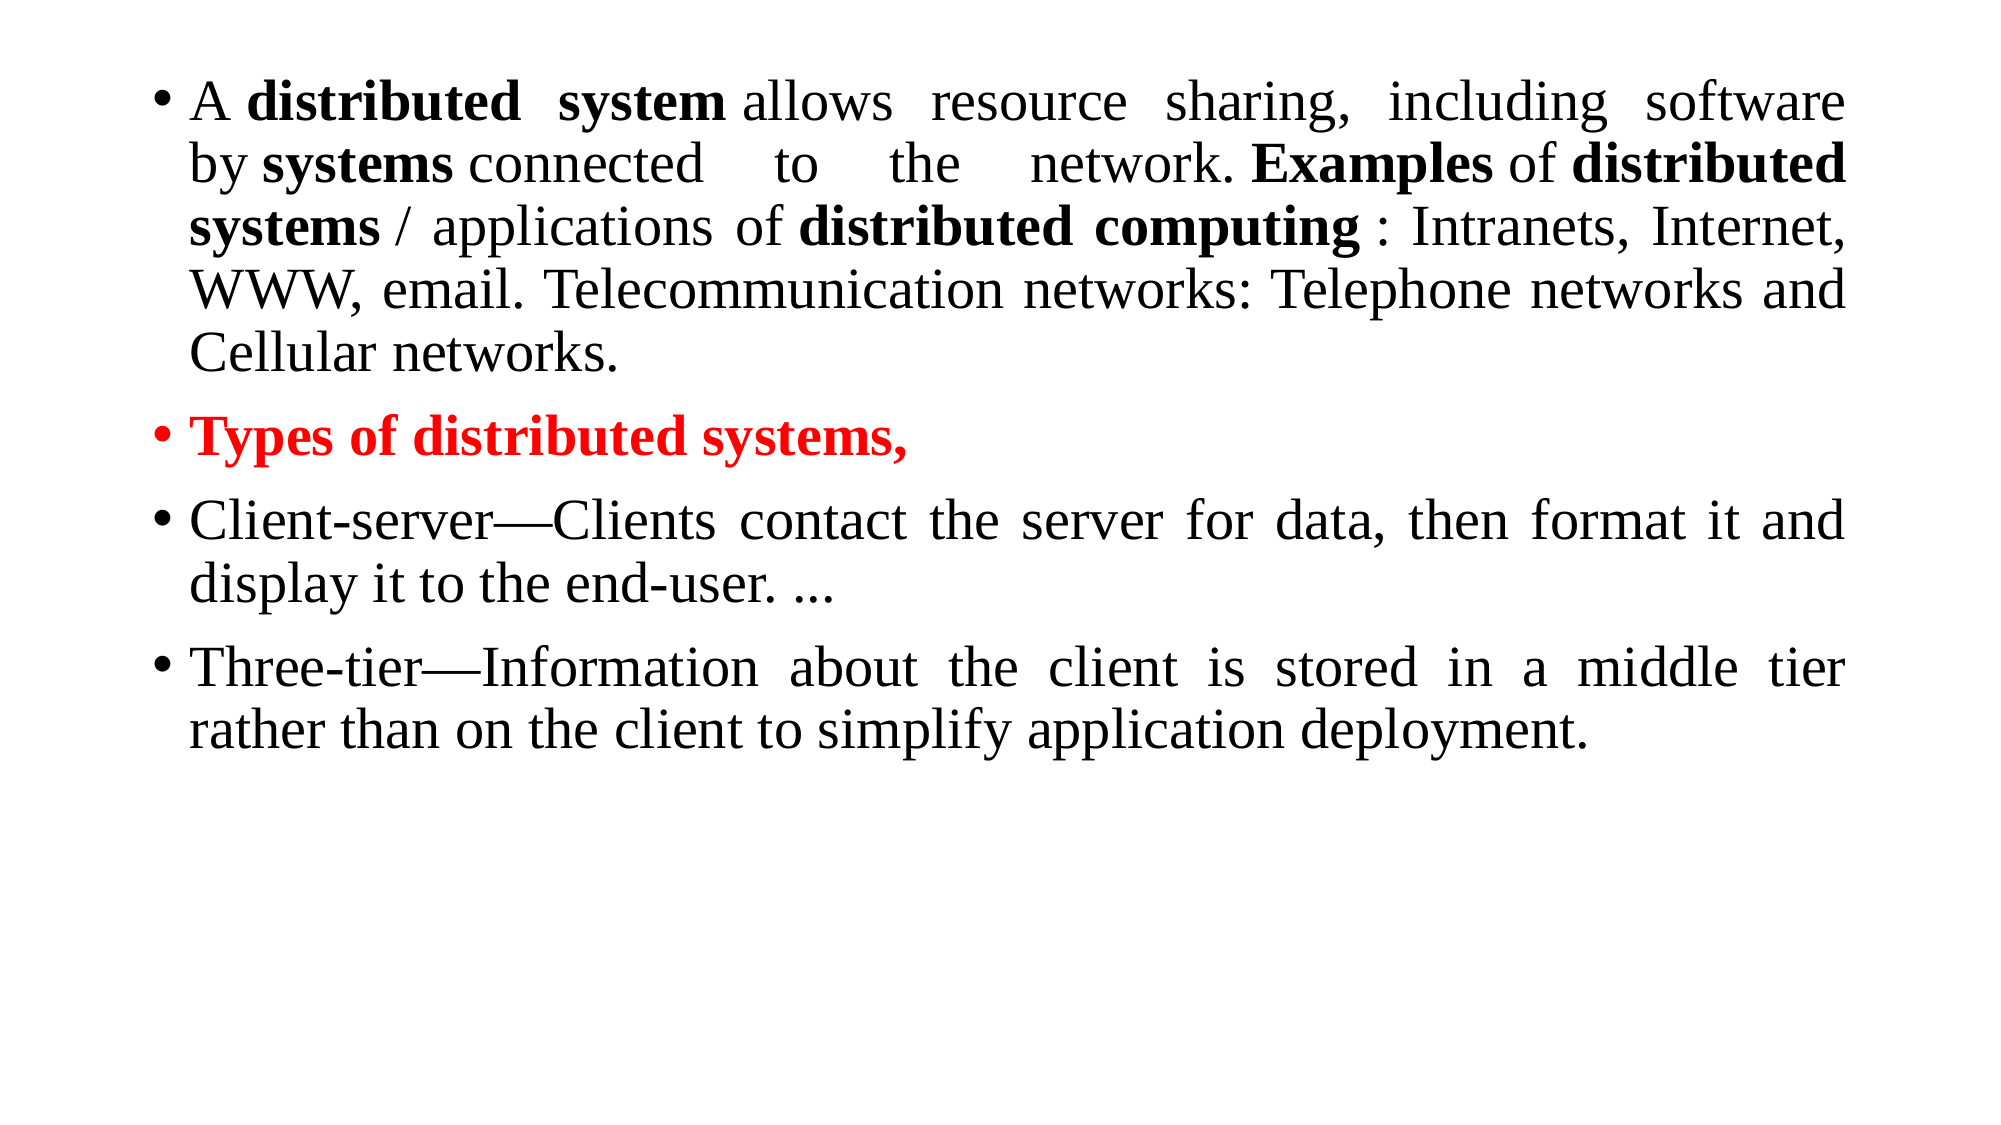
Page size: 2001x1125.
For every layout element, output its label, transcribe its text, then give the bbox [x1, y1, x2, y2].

list A distributed system allows resource sharing, including software by systems connected to the network. Examples of distributed systems / applications of distributed computing : Intranets, Internet, WWW, email. Telecommunication networks: Telephone networks and Cellular networks. Types of distributed systems, Client-server—Clients contact the server for data, then format it and display it to the end-user. ... Three-tier—Information about the client is stored in a middle tier rather than on the client to simplify application deployment. [137, 62, 1863, 1014]
